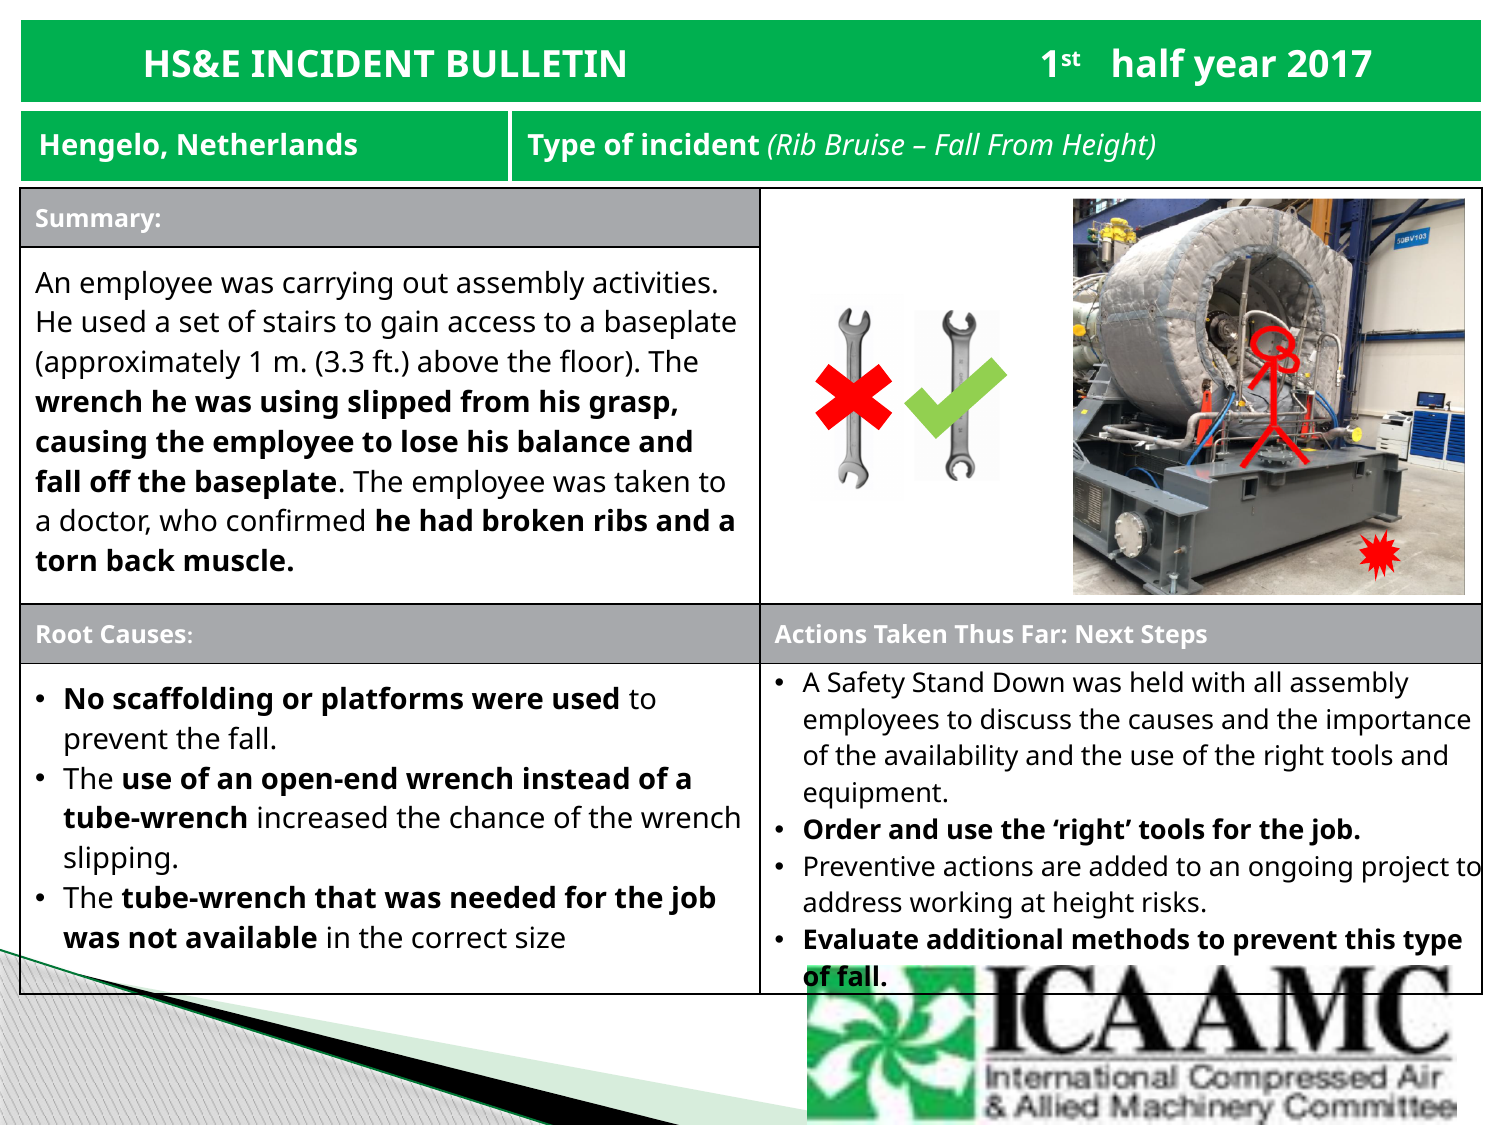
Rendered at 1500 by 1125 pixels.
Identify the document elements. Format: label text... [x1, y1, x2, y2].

table_cell An employee was carrying out assembly activities. He used a set of stairs to gain access to a baseplate (approximately 1 m. (3.3 ft.) above the floor). The wrench he was using slipped from his grasp, causing the employee to lose his balance and fall off the baseplate. The employee was taken to a doctor, who confirmed he had broken ribs and a torn back muscle. [21, 248, 759, 603]
table_cell A Safety Stand Down was held with all assembly employees to discuss the causes and the importance of the availability and the use of the right tools and equipment. Order and use the ‘right’ tools for the job. Preventive actions are added to an ongoing project to address working at height risks. Evaluate additional methods to prevent this type of fall. [761, 664, 1481, 993]
picture [807, 965, 1457, 1125]
table_cell Hengelo, Netherlands [21, 111, 508, 181]
table_header [1391, 20, 1481, 102]
table_header 1st half year 2017 [751, 20, 1391, 102]
table_cell No scaffolding or platforms were used to prevent the fall. The use of an open-end wrench instead of a tube-wrench increased the chance of the wrench slipping. The tube-wrench that was needed for the job was not available in the correct size [21, 664, 759, 993]
table_cell Actions Taken Thus Far: Next Steps [761, 605, 1481, 663]
table_header HS&E INCIDENT BULLETIN [21, 20, 751, 102]
table_header [761, 189, 1481, 603]
table_cell Root Causes: [21, 605, 759, 663]
table_header Summary: [21, 189, 759, 246]
table_cell Type of incident (Rib Bruise – Fall From Height) [512, 111, 1481, 181]
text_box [1073, 197, 1465, 595]
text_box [907, 310, 1004, 481]
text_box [792, 293, 916, 501]
